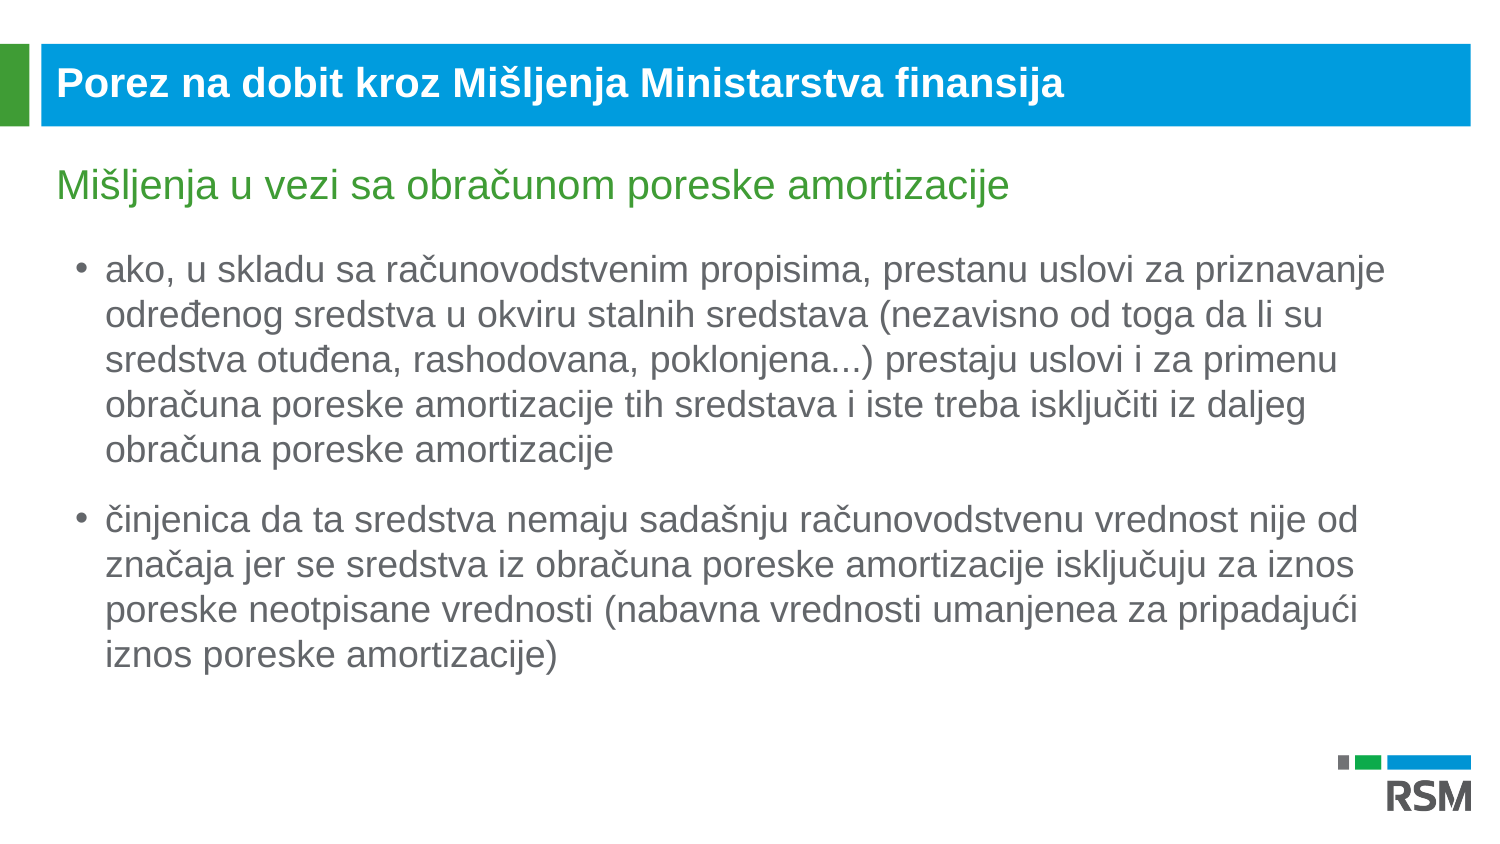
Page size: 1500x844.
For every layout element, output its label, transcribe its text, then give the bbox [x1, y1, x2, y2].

list Porez na dobit kroz Mišljenja Ministarstva finansija [41, 58, 1459, 103]
picture [1338, 755, 1471, 812]
text_box ako, u skladu sa računovodstvenim propisima, prestanu uslovi za priznavanje određenog sredstva u okviru stalnih sredstava (nezavisno od toga da li su sredstva otuđena, rashodovana, poklonjena...) prestaju uslovi i za primenu obračuna poreske amortizacije tih sredstava i iste treba isključiti iz daljeg obračuna poreske amortizacije činjenica da ta sredstva nemaju sadašnju računovodstvenu vrednost nije od značaja jer se sredstva iz obračuna poreske amortizacije isključuju za iznos poreske neotpisane vrednosti (nabavna vrednosti umanjenea za pripadajući iznos poreske amortizacije) [60, 237, 1438, 683]
list Mišljenja u vezi sa obračunom poreske amortizacije [41, 150, 1471, 230]
